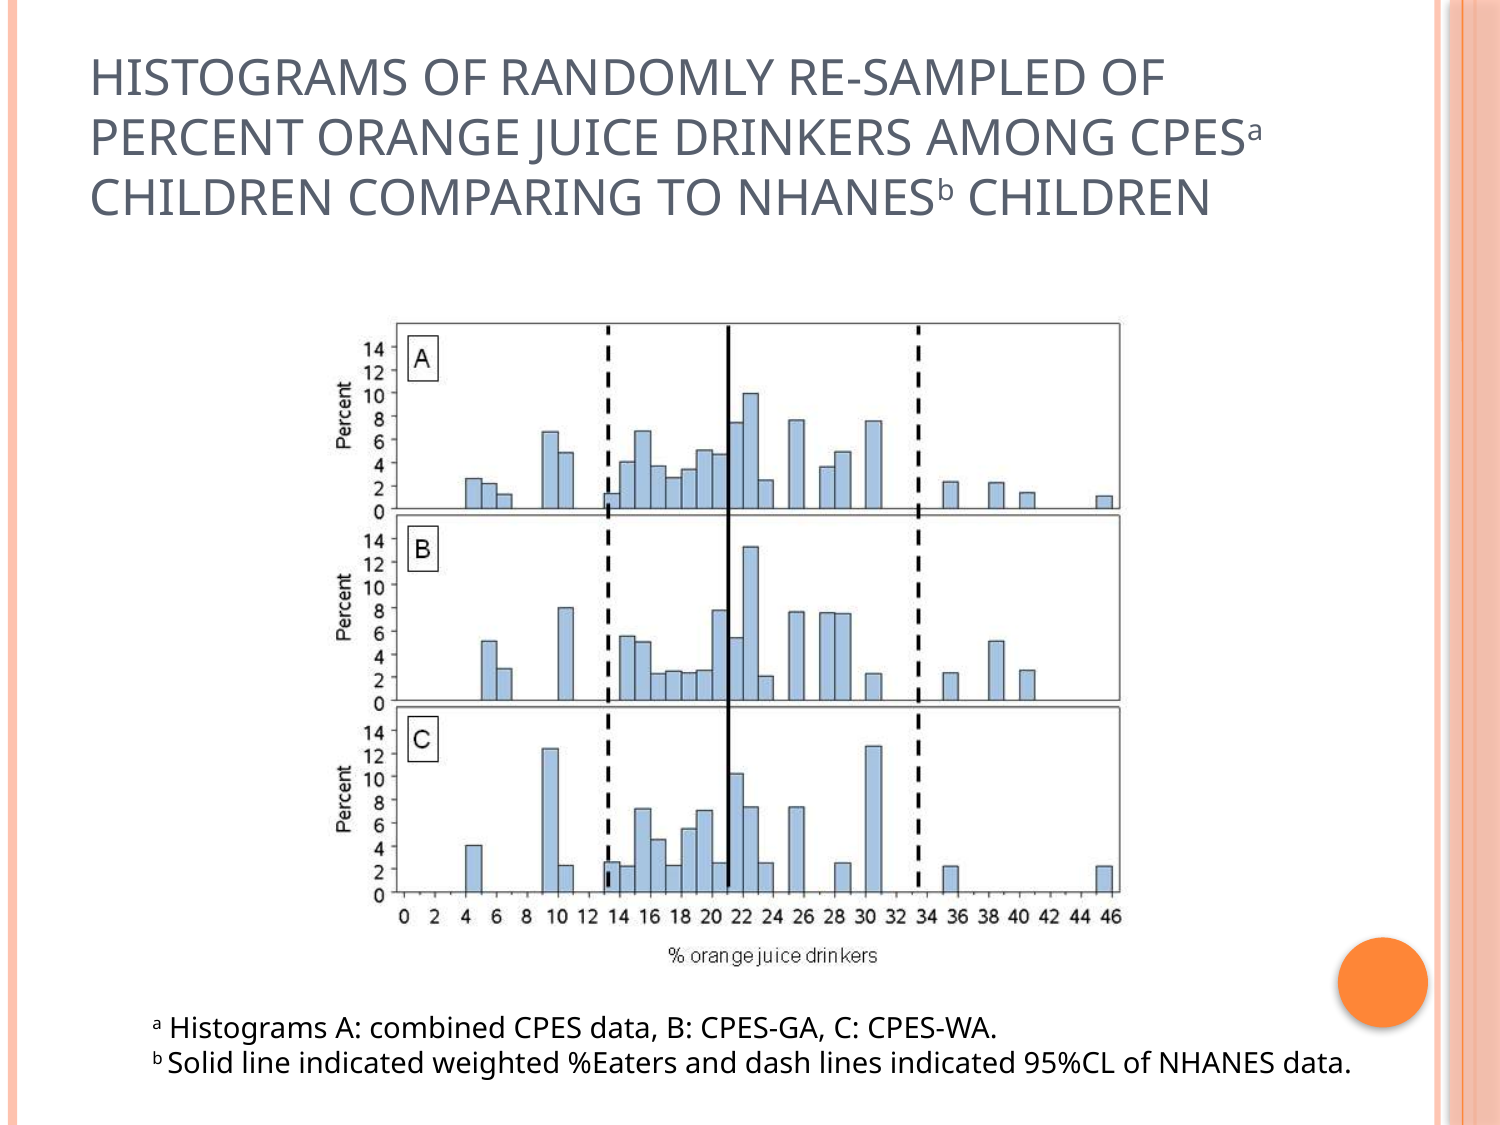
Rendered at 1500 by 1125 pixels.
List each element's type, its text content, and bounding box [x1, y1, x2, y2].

title Histograms of randomly re-sampled of percent orange juice drinkers among CPESa children comparing to NHANESb children [75, 45, 1300, 233]
text_box a Histograms A: combined CPES data, B: CPES-GA, C: CPES-WA. b Solid line indicated weighted %Eaters and dash lines indicated 95%CL of NHANES data. [137, 1001, 1375, 1087]
picture [274, 274, 1242, 985]
